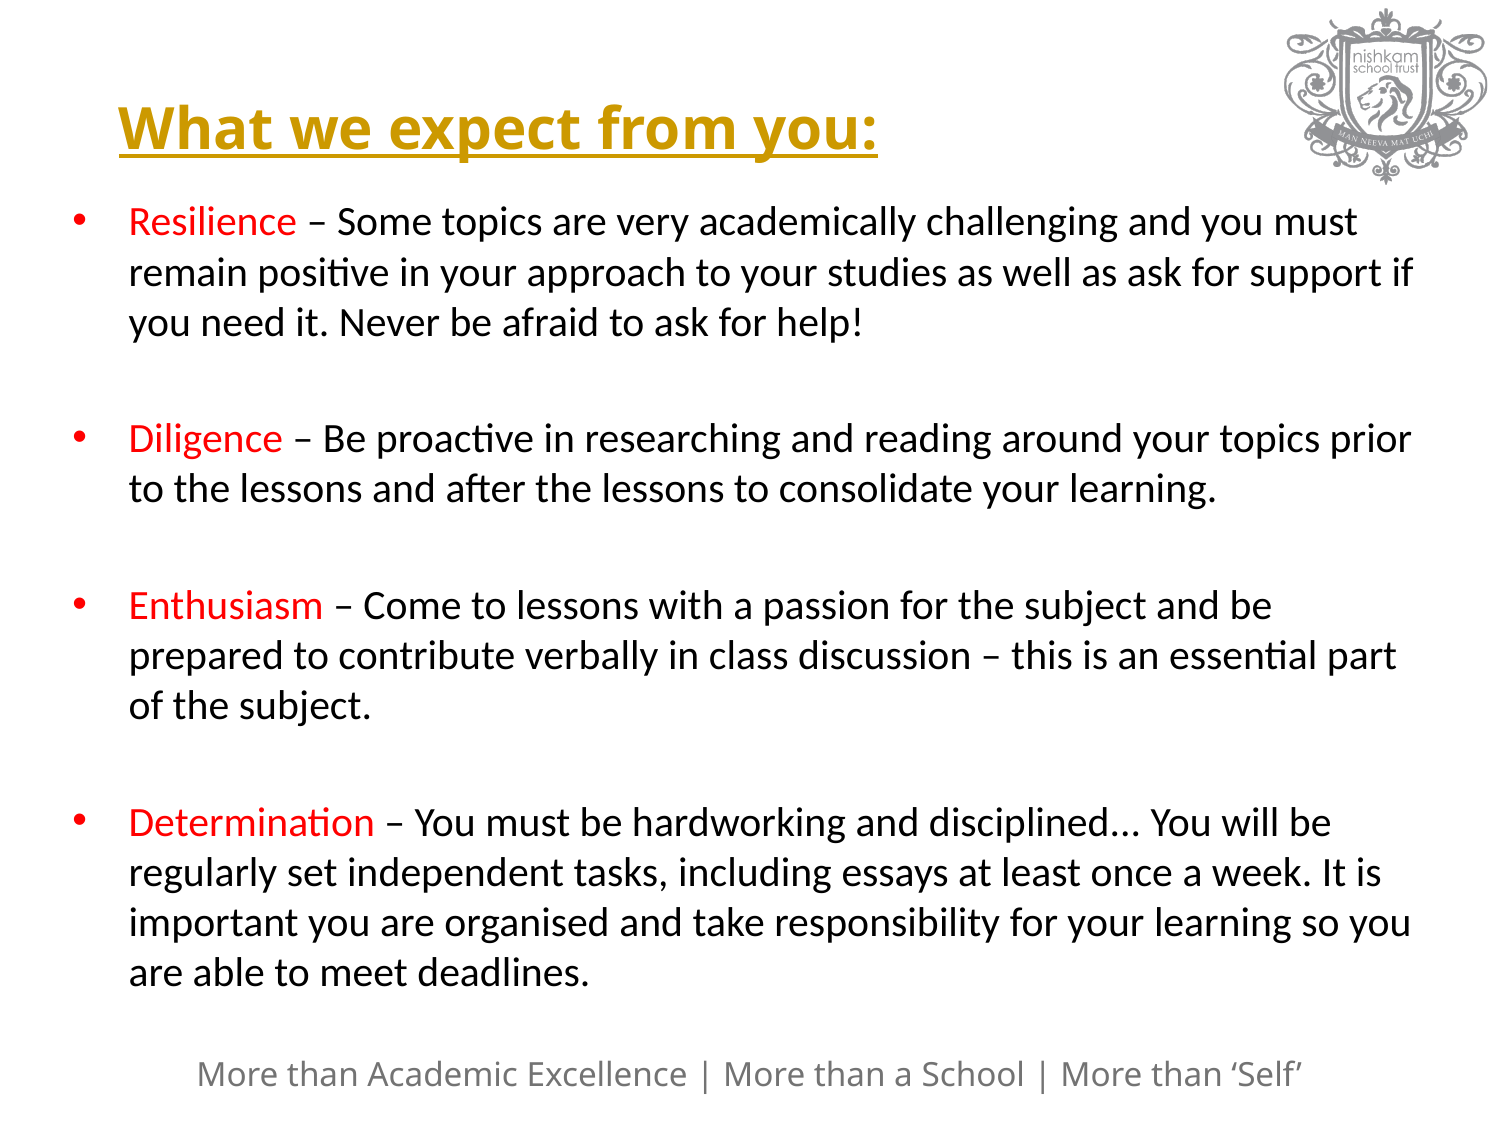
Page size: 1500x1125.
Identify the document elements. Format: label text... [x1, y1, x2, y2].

list Resilience – Some topics are very academically challenging and you must remain positive in your approach to your studies as well as ask for support if you need it. Never be afraid to ask for help! Diligence – Be proactive in researching and reading around your topics prior to the lessons and after the lessons to consolidate your learning. Enthusiasm – Come to lessons with a passion for the subject and be prepared to contribute verbally in class discussion – this is an essential part of the subject. Determination – You must be hardworking and disciplined... You will be regularly set independent tasks, including essays at least once a week. It is important you are organised and take responsibility for your learning so you are able to meet deadlines. [57, 186, 1452, 913]
title What we expect from you: [103, 84, 1276, 168]
picture [1281, 4, 1490, 187]
text_box More than Academic Excellence | More than a School | More than ‘Self’ [0, 1045, 1500, 1101]
